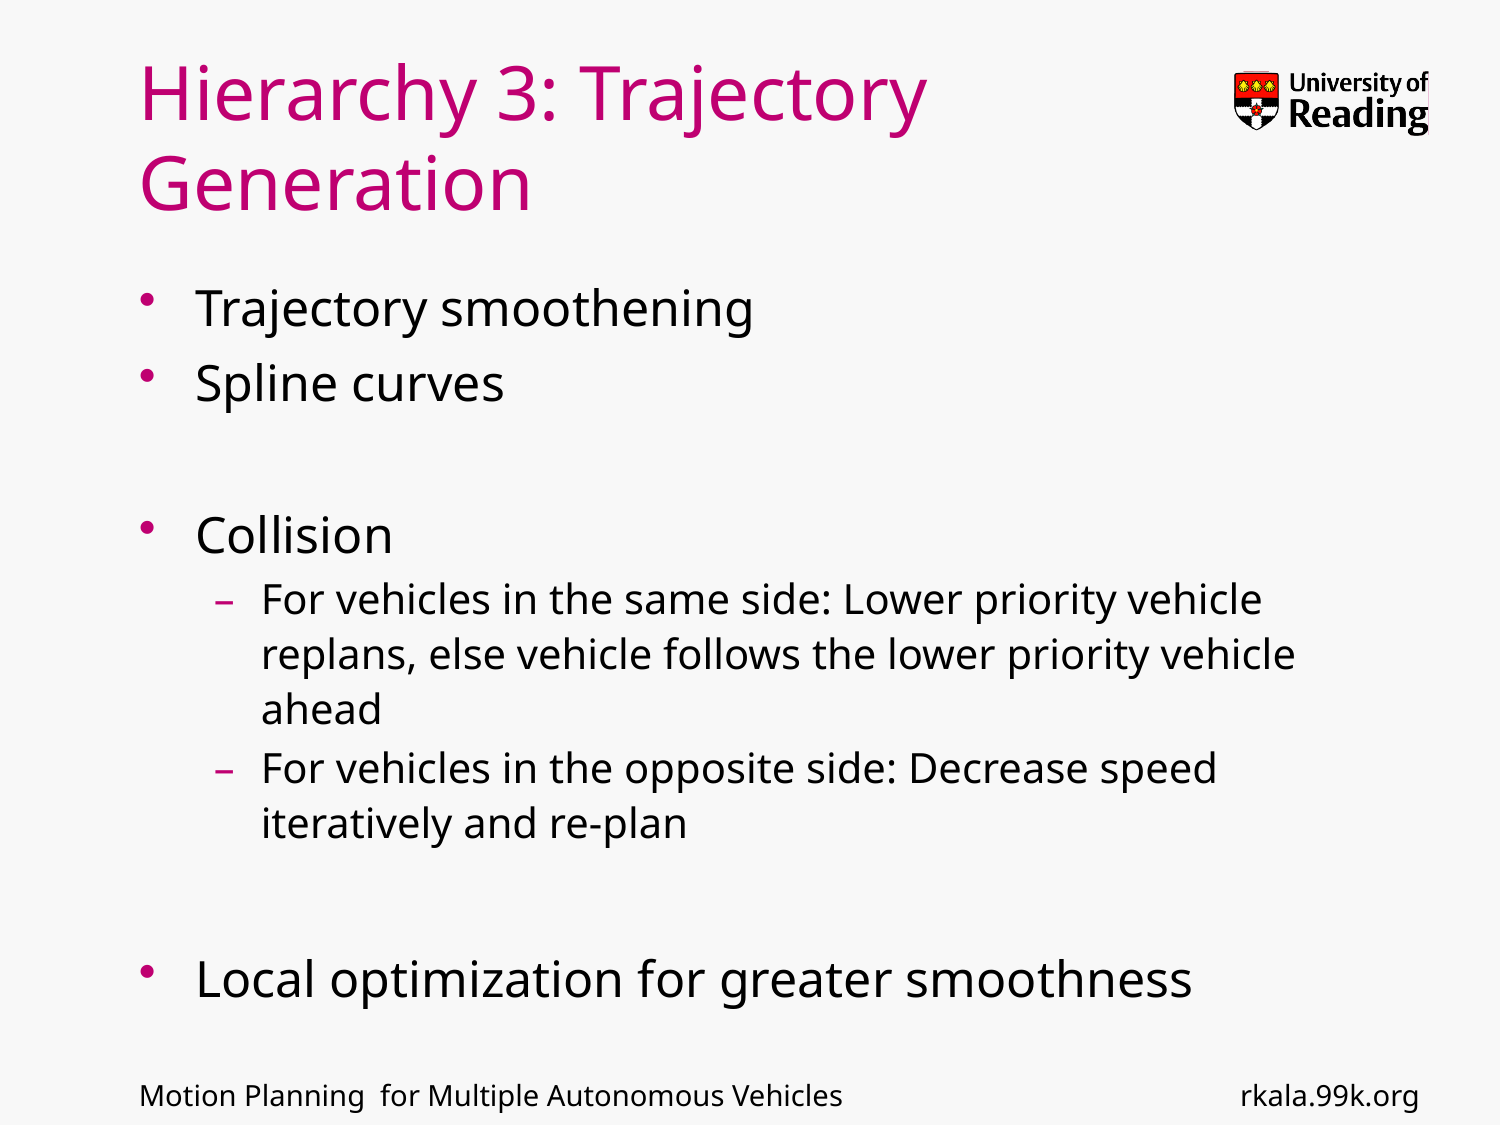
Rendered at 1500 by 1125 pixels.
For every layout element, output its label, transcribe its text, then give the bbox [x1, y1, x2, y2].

picture [1234, 71, 1429, 136]
slide_number rkala.99k.org [1210, 1069, 1436, 1125]
list Trajectory smoothening Spline curves Collision For vehicles in the same side: Lower priority vehicle replans, else vehicle follows the lower priority vehicle ahead For vehicles in the opposite side: Decrease speed iteratively and re-plan Local optimization for greater smoothness [123, 262, 1425, 975]
title Hierarchy 3: Trajectory Generation [123, 45, 1140, 233]
